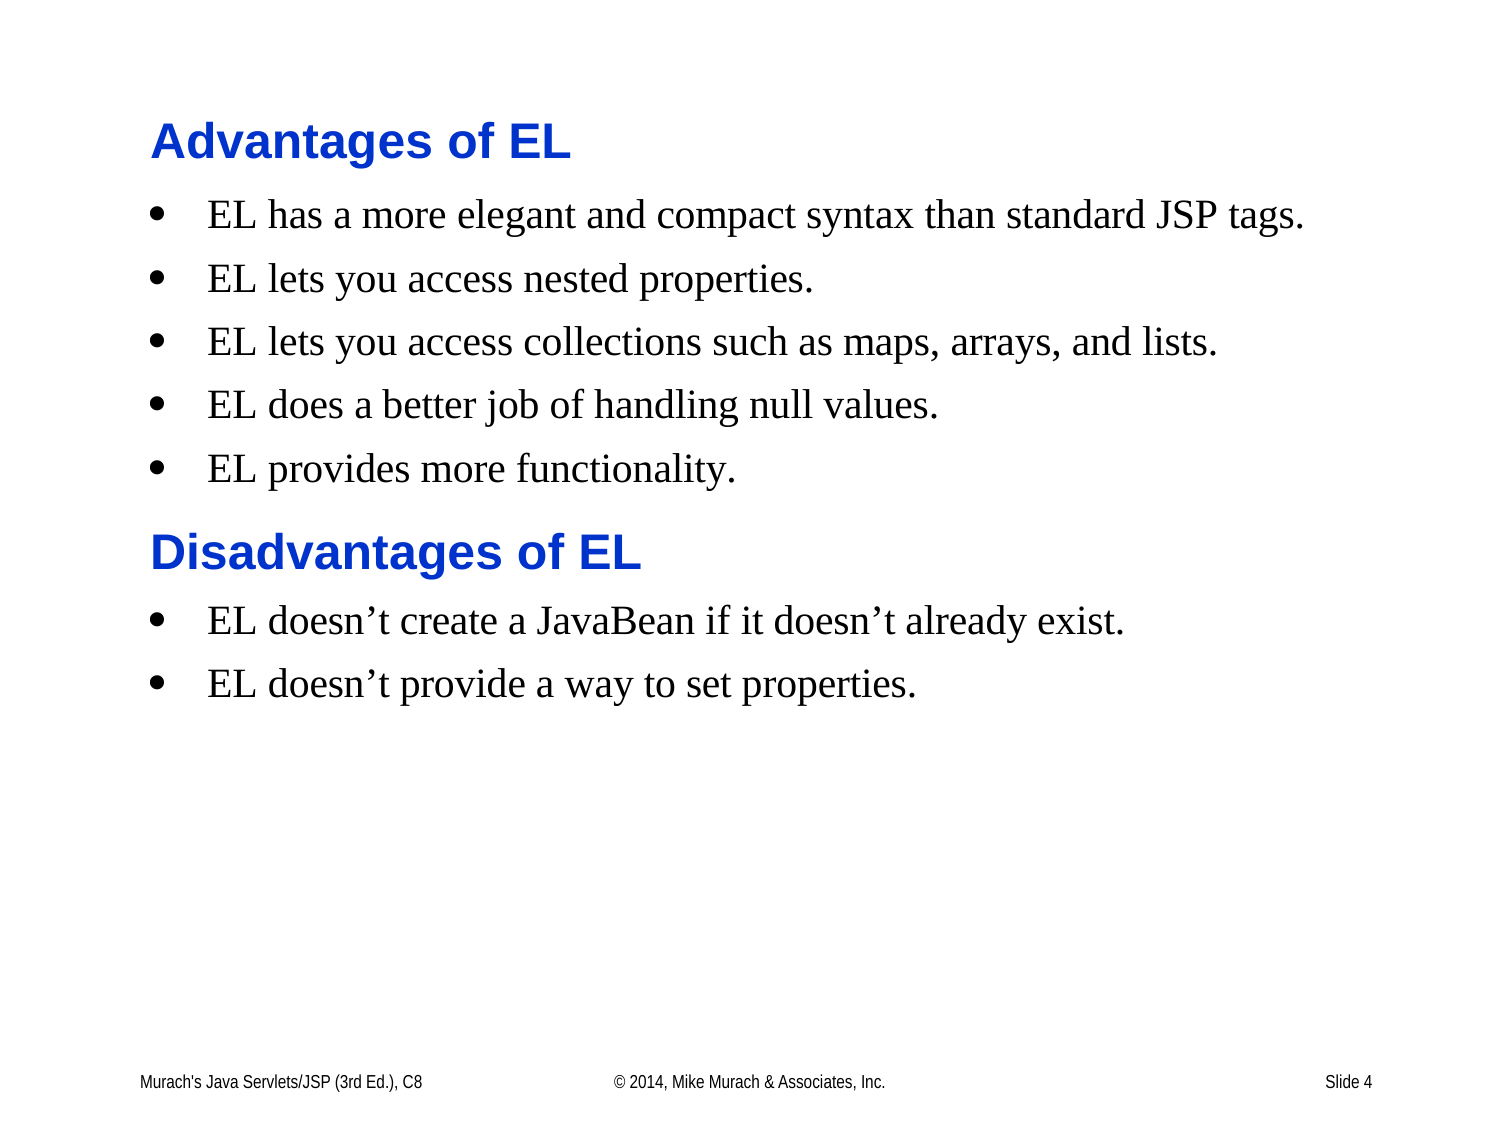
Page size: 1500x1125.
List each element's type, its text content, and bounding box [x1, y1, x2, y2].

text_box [149, 112, 1349, 186]
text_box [149, 187, 1351, 755]
slide_number Slide 4 [1074, 1025, 1388, 1100]
footer © 2014, Mike Murach & Associates, Inc. [474, 1025, 1025, 1100]
slide_number Murach's Java Servlets/JSP (3rd Ed.), C8 [125, 1025, 450, 1100]
